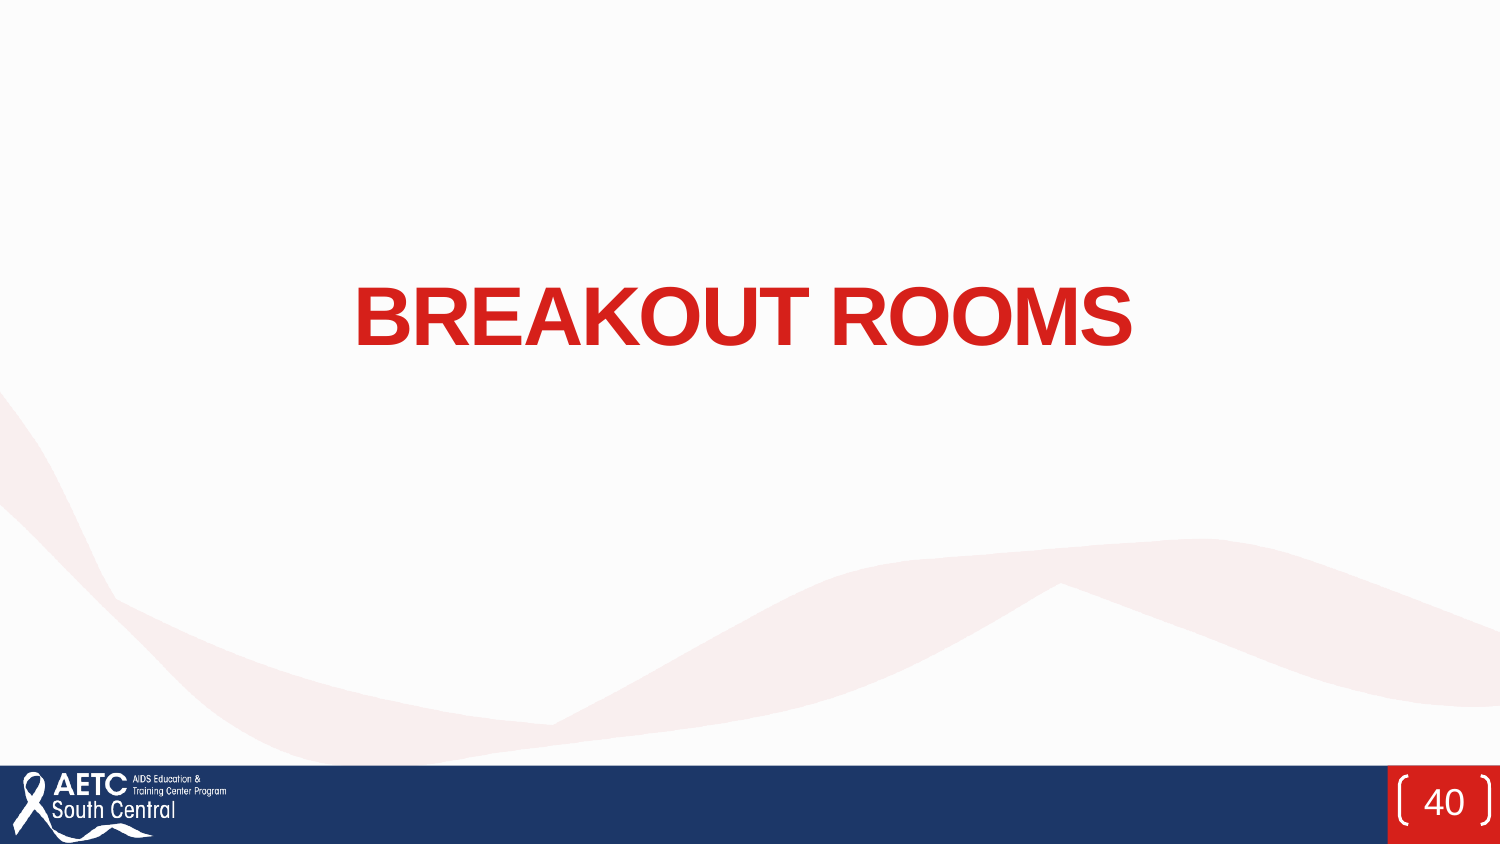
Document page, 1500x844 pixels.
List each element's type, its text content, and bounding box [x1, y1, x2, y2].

slide_number 40 [1397, 774, 1492, 827]
picture [12, 770, 227, 844]
title BREAKOUT ROOMS [0, 241, 1490, 383]
